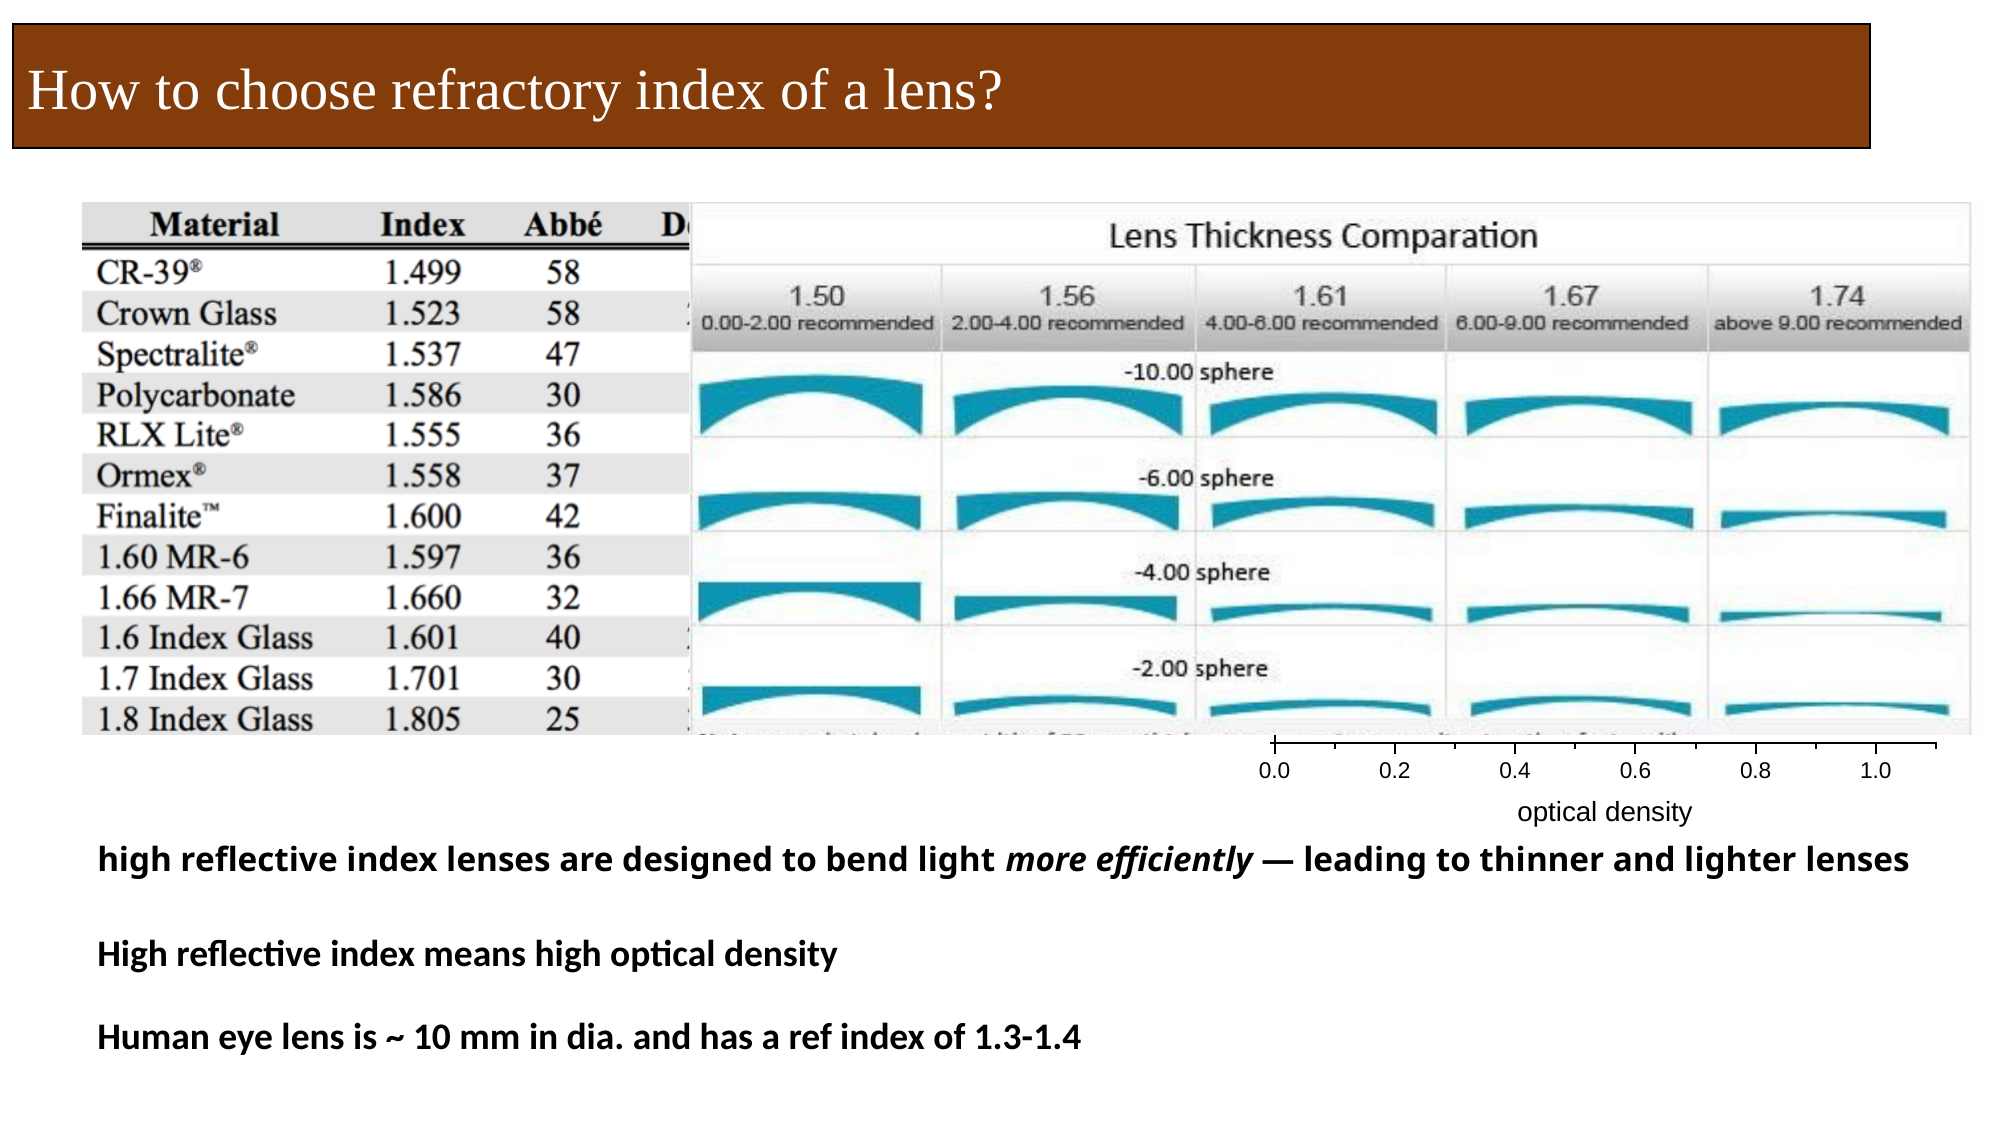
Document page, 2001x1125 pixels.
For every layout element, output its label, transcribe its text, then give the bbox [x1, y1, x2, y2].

text_box Human eye lens is ~ 10 mm in dia. and has a ref index of 1.3-1.4 [82, 1004, 1162, 1065]
picture [82, 148, 2000, 892]
text_box Diopter [800, 195, 1001, 202]
text_box High reflective index means high optical density [82, 922, 1162, 982]
text_box high reflective index lenses are designed to bend light more efficiently — leading to thinner and lighter lenses [82, 831, 1074, 886]
text_box How to choose refractory index of a lens? [12, 23, 1871, 149]
